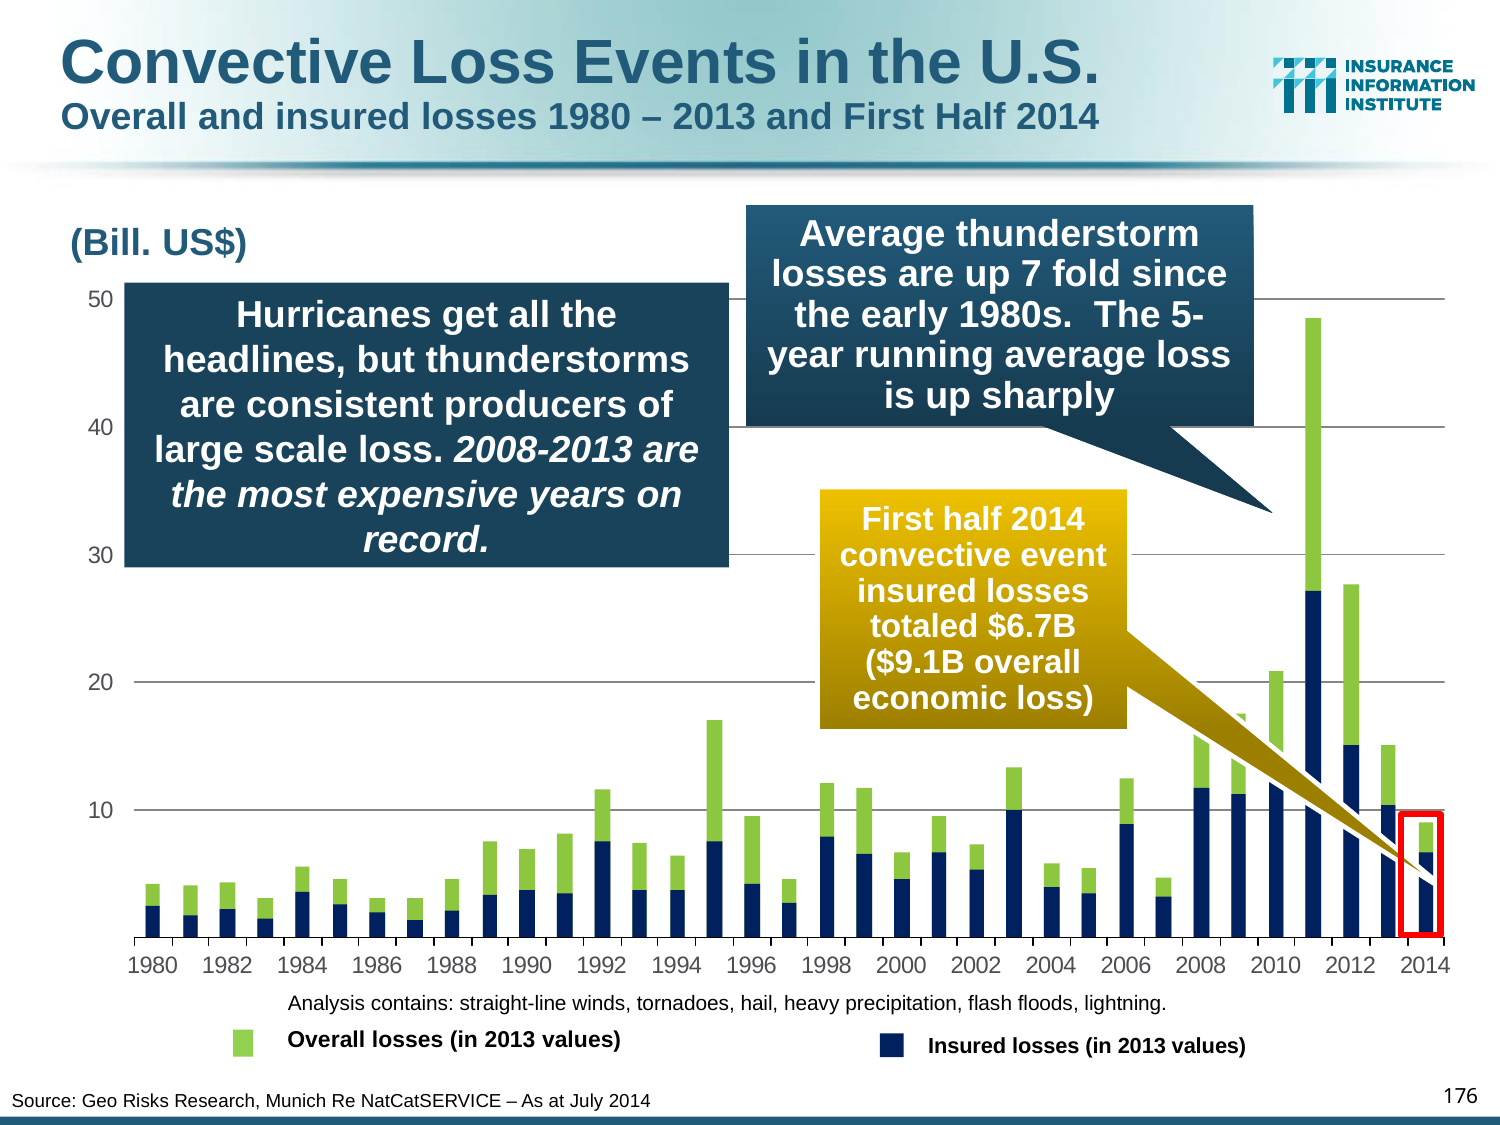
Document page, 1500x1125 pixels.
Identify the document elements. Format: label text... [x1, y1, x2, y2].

picture [27, 190, 1464, 998]
text_box Source: Geo Risks Research, Munich Re NatCatSERVICE – As at July 2014 [11, 1089, 987, 1112]
text_box Analysis contains: straight-line winds, tornadoes, hail, heavy precipitation, flash floods, lightning. [273, 1006, 1336, 1023]
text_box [232, 1017, 1284, 1066]
title Convective Loss Events in the U.S. Overall and insured losses 1980 – 2013 and First Half 2014 [52, 23, 1275, 143]
picture [0, 0, 1500, 189]
text_box 176 [1380, 1074, 1493, 1118]
